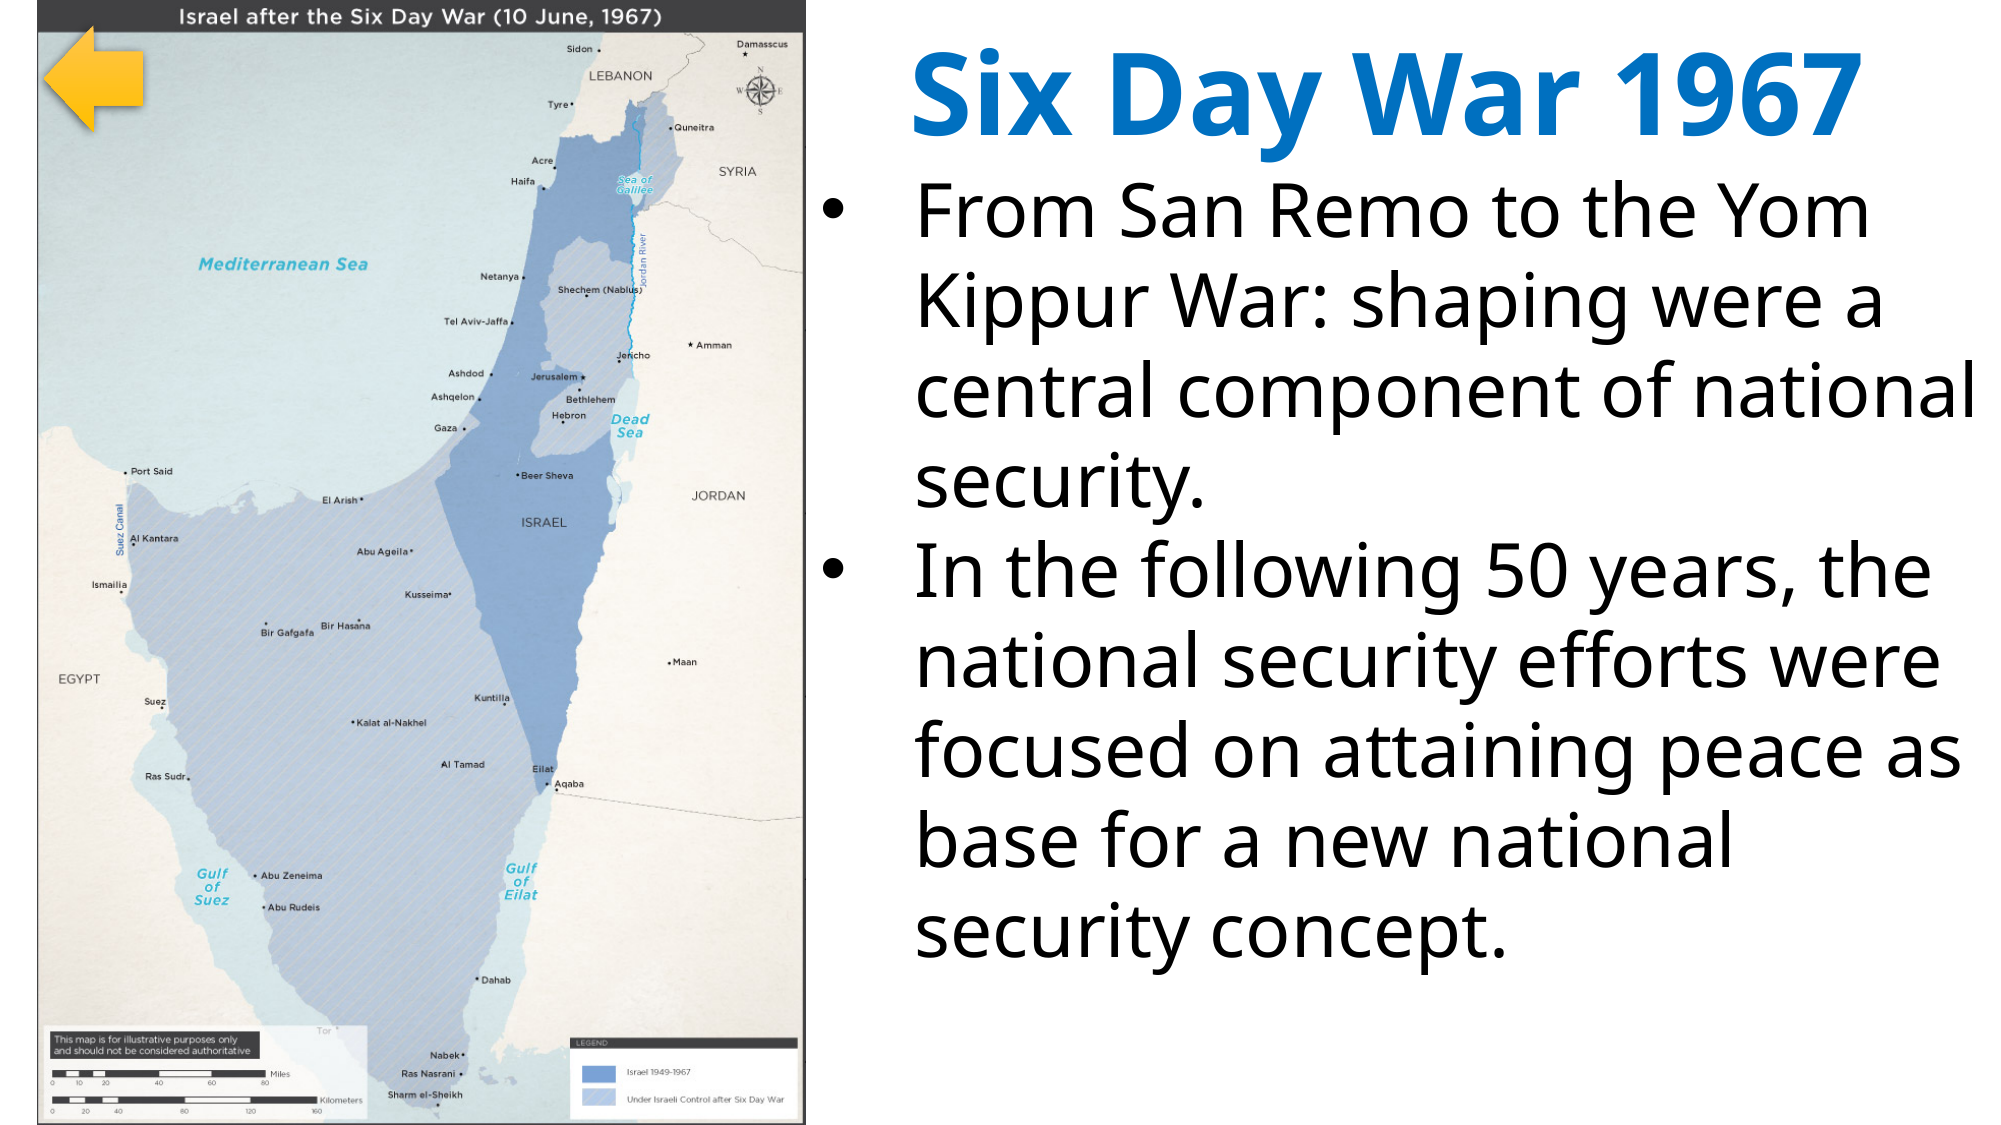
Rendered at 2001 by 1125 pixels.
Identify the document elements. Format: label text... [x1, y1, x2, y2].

picture [37, 0, 806, 1125]
text_box From San Remo to the Yom Kippur War: shaping were a central component of national security. In the following 50 years, the national security efforts were focused on attaining peace as base for a new national security concept. [806, 155, 2000, 981]
text_box 1967 Six Day War [873, 13, 1879, 167]
